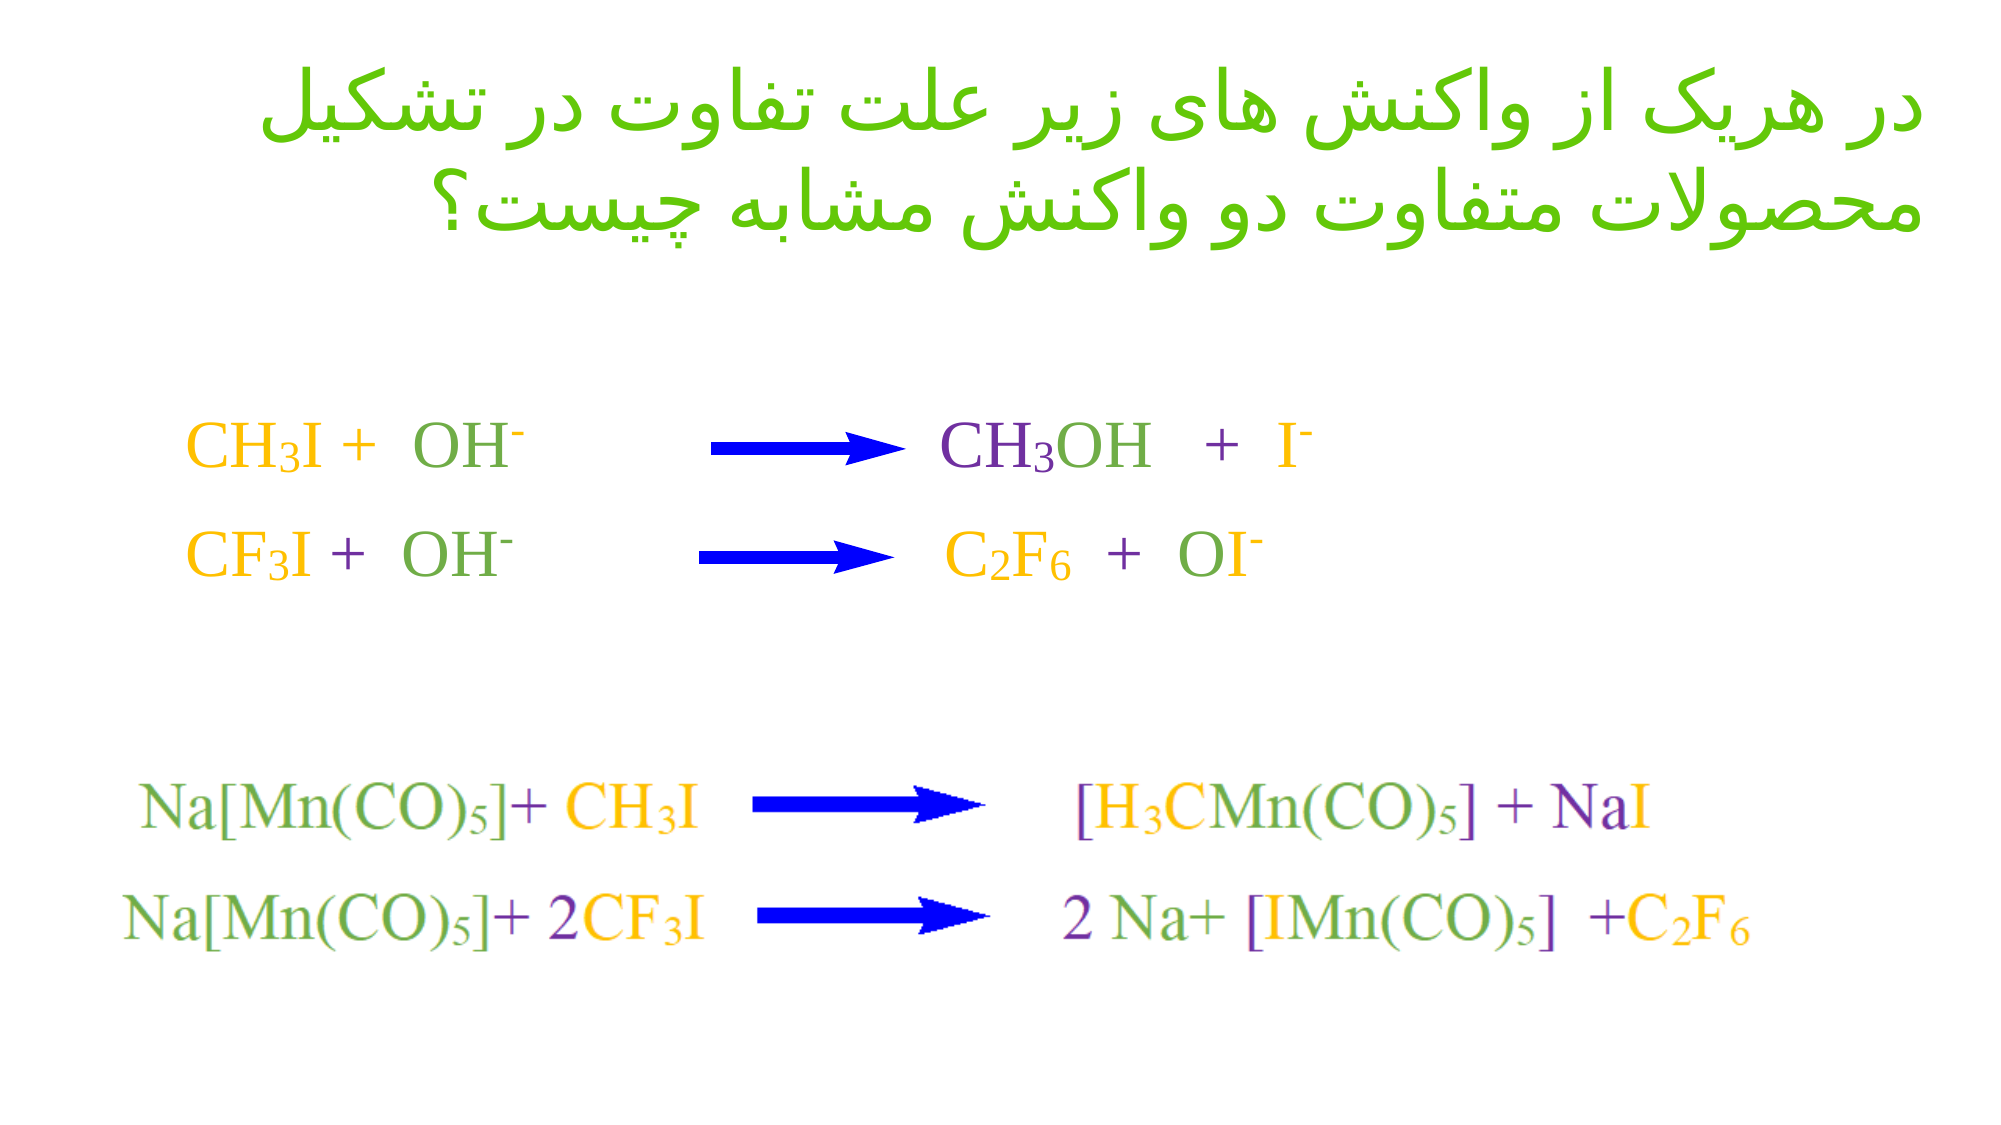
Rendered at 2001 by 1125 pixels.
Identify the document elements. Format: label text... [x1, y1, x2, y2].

picture [184, 405, 1625, 623]
picture [101, 720, 1797, 1030]
text_box در هریک از واکنش های زیر علت تفاوت در تشکیل محصولات متفاوت دو واکنش مشابه چیست؟ [60, 39, 1943, 255]
